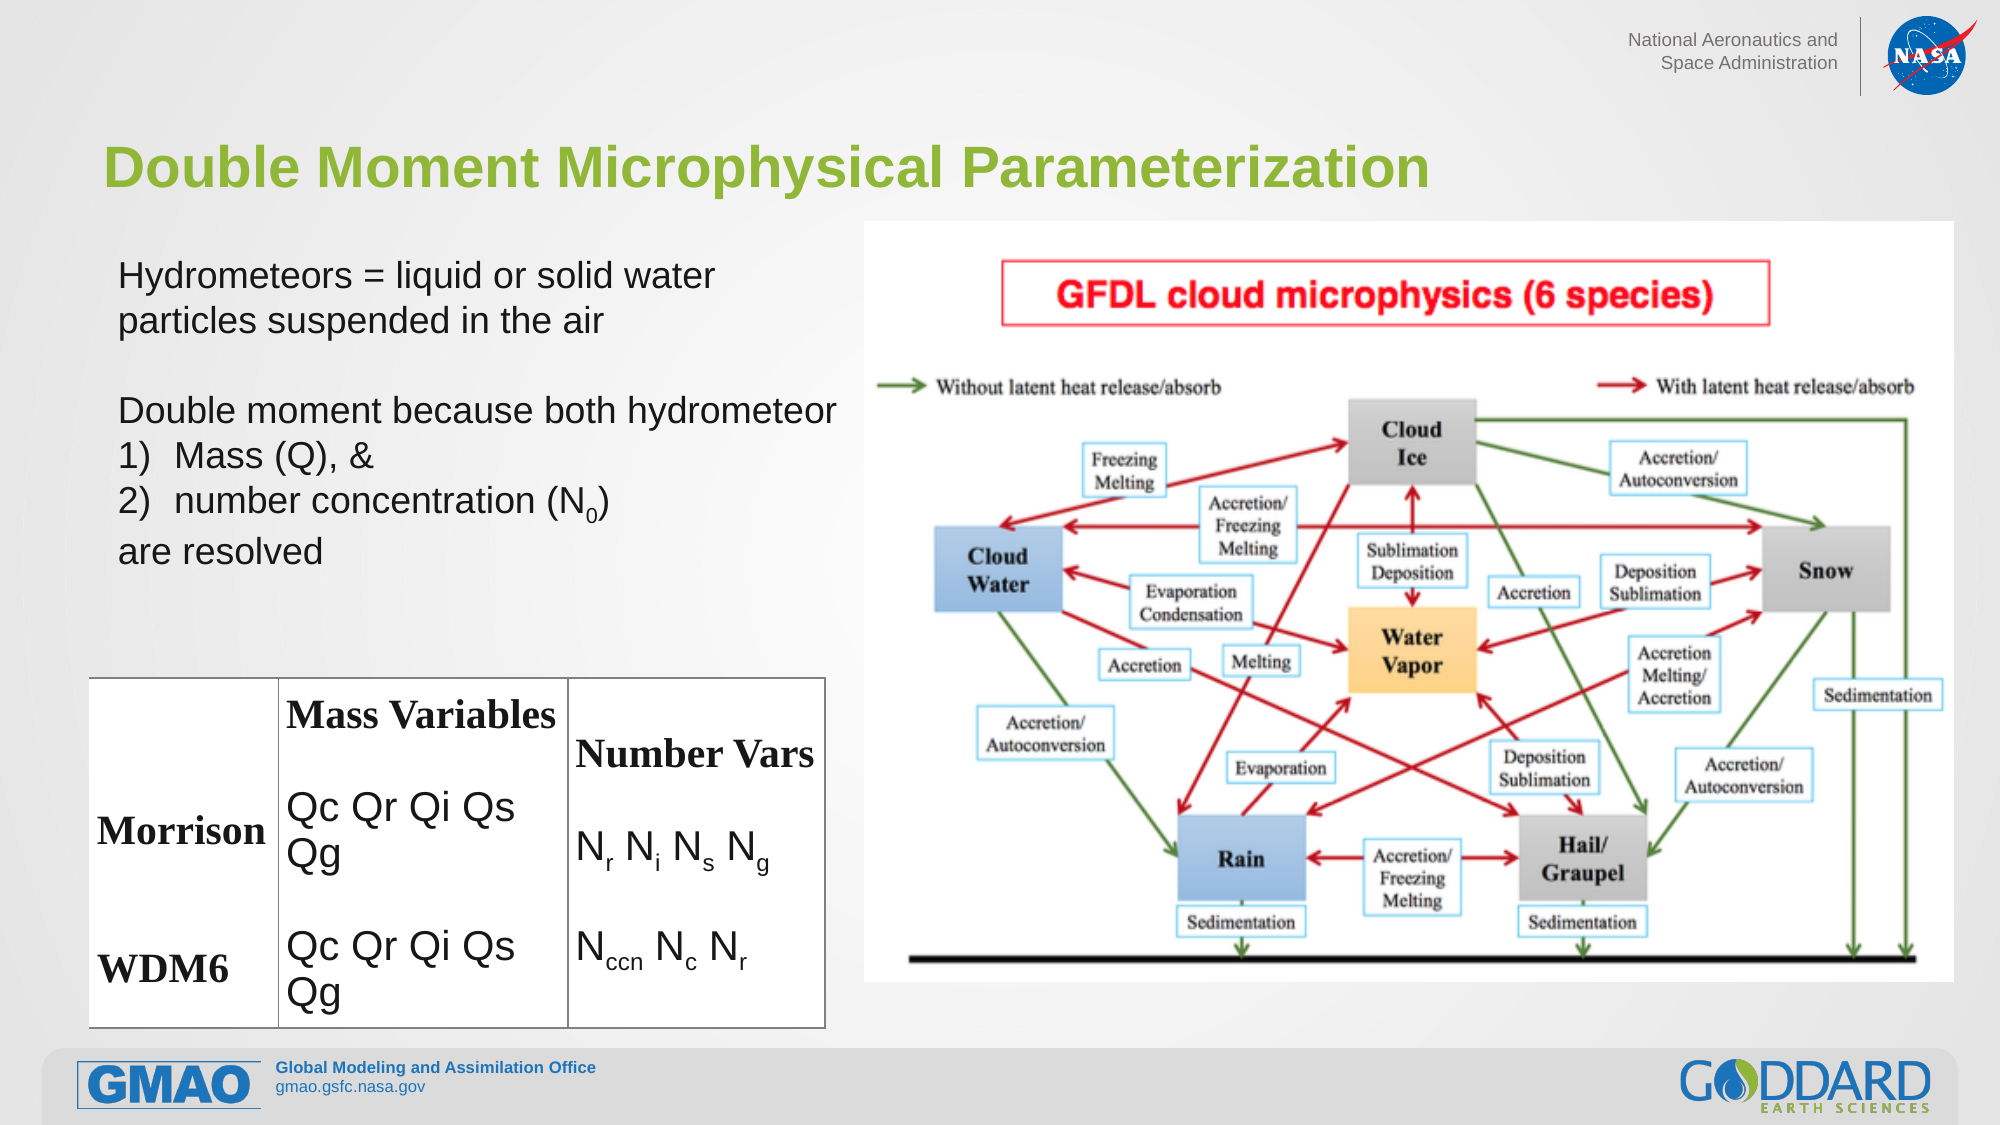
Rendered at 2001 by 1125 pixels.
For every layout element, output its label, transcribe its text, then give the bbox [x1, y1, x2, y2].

title Double Moment Microphysical Parameterization [103, 59, 1922, 278]
text_box Hydrometeors = liquid or solid water particles suspended in the air Double moment because both hydrometeor Mass (Q), & number concentration (N0) are resolved [103, 243, 860, 625]
table_header Morrison WDM6 [89, 679, 278, 1027]
table_header Number Vars Nr Ni Ns Ng Nccn Nc Nr [569, 679, 824, 1027]
picture [864, 221, 1954, 982]
table_header Mass Variables Qc Qr Qi Qs Qg Qc Qr Qi Qs Qg [279, 679, 567, 1027]
